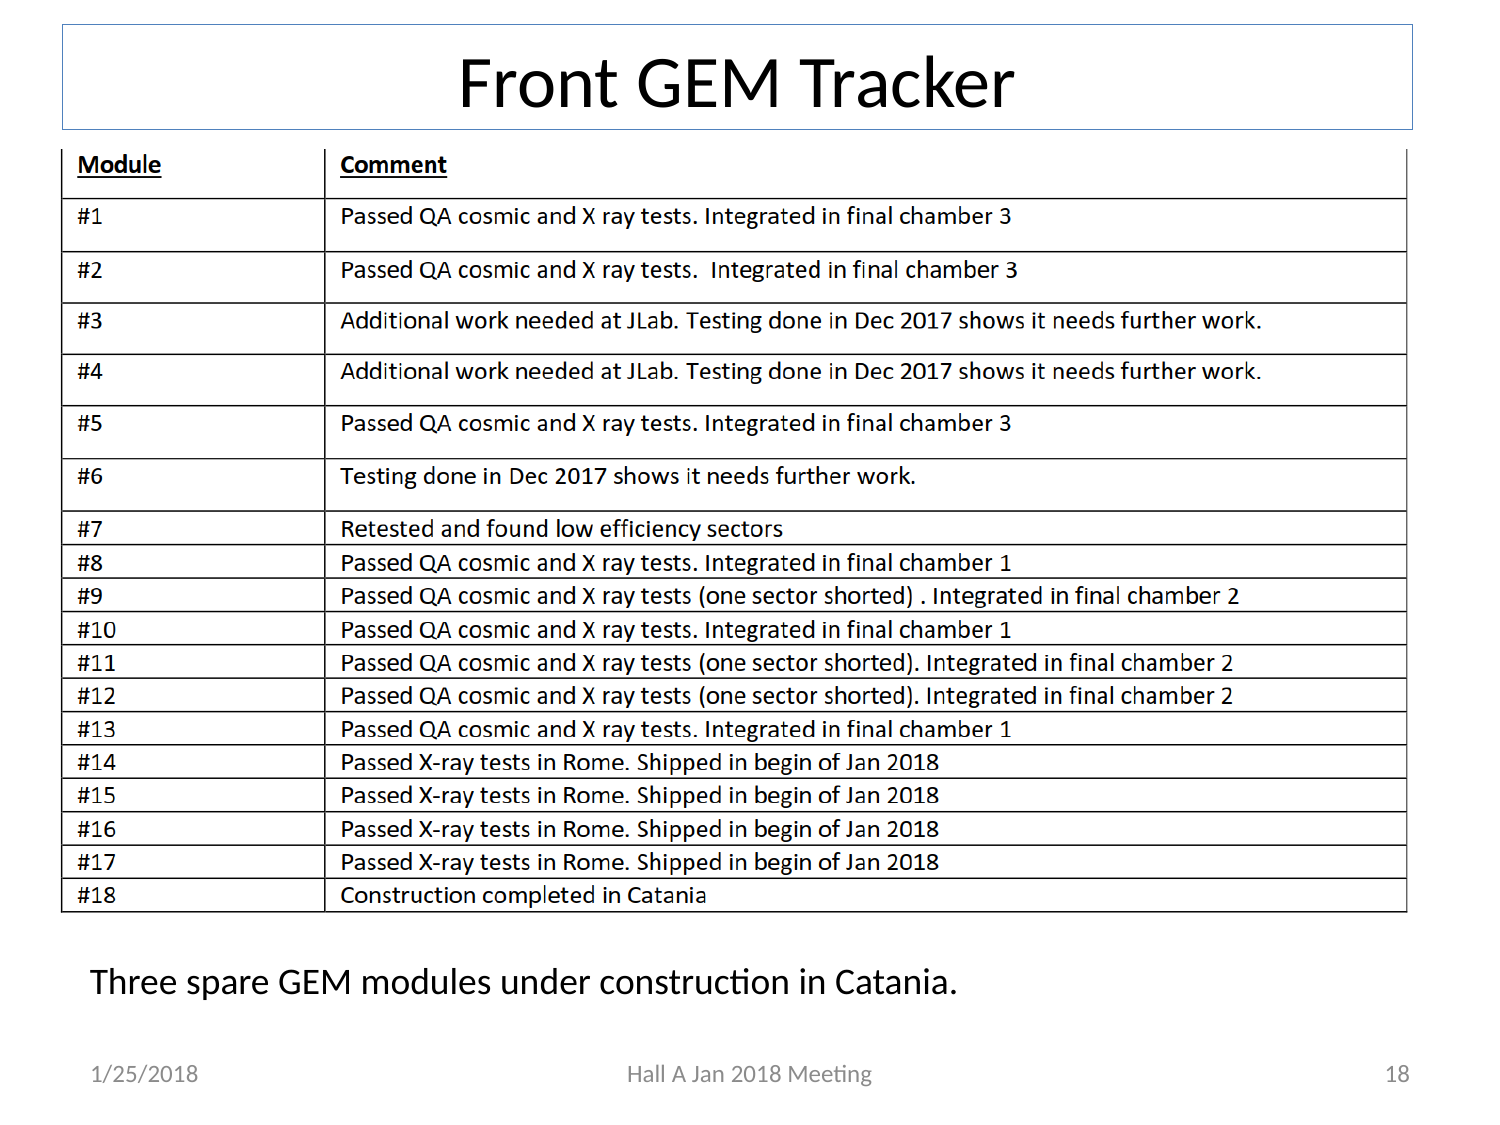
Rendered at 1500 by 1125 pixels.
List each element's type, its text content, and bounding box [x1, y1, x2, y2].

slide_number 18 [1074, 1042, 1425, 1103]
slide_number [75, 1042, 425, 1103]
footer Hall A Jan 2018 Meeting [512, 1042, 988, 1103]
text_box Three spare GEM modules under construction in Catania. [74, 949, 1425, 1010]
title Front GEM Tracker [62, 24, 1413, 130]
picture [49, 149, 1438, 933]
